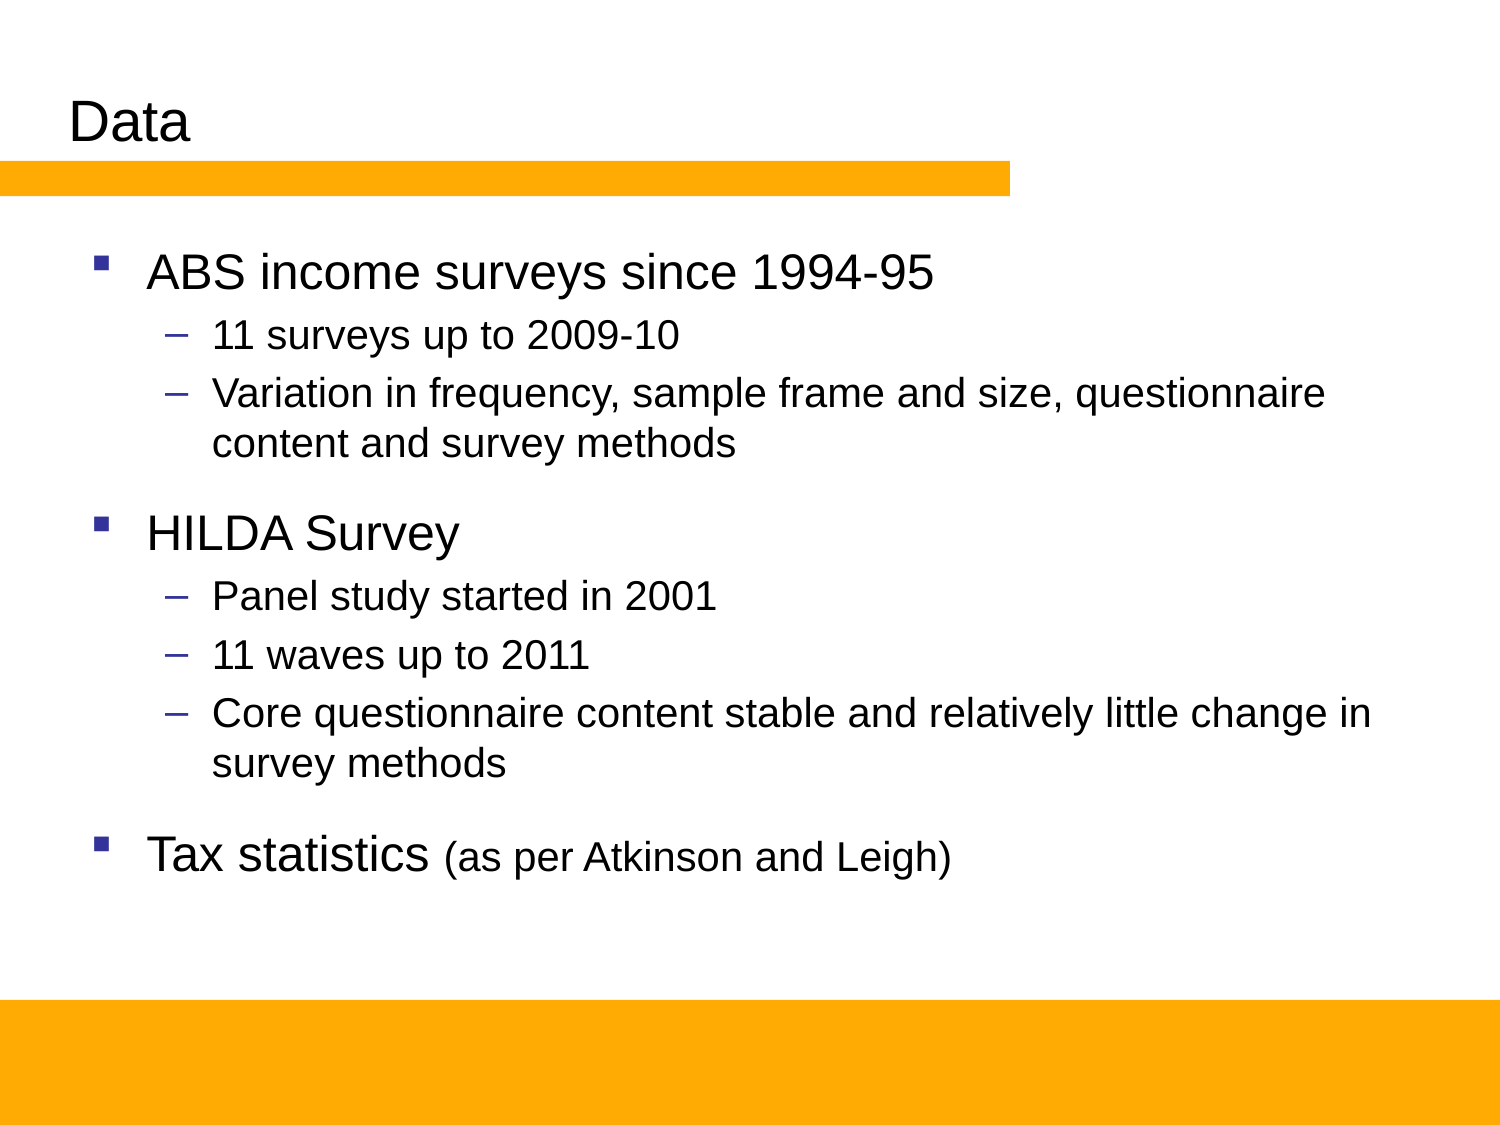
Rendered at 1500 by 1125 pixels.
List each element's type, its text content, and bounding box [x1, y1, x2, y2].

list ABS income surveys since 1994-95 11 surveys up to 2009-10 Variation in frequency, sample frame and size, questionnaire content and survey methods HILDA Survey Panel study started in 2001 11 waves up to 2011 Core questionnaire content stable and relatively little change in survey methods Tax statistics (as per Atkinson and Leigh) [74, 231, 1426, 1006]
title Data [52, 54, 1225, 183]
